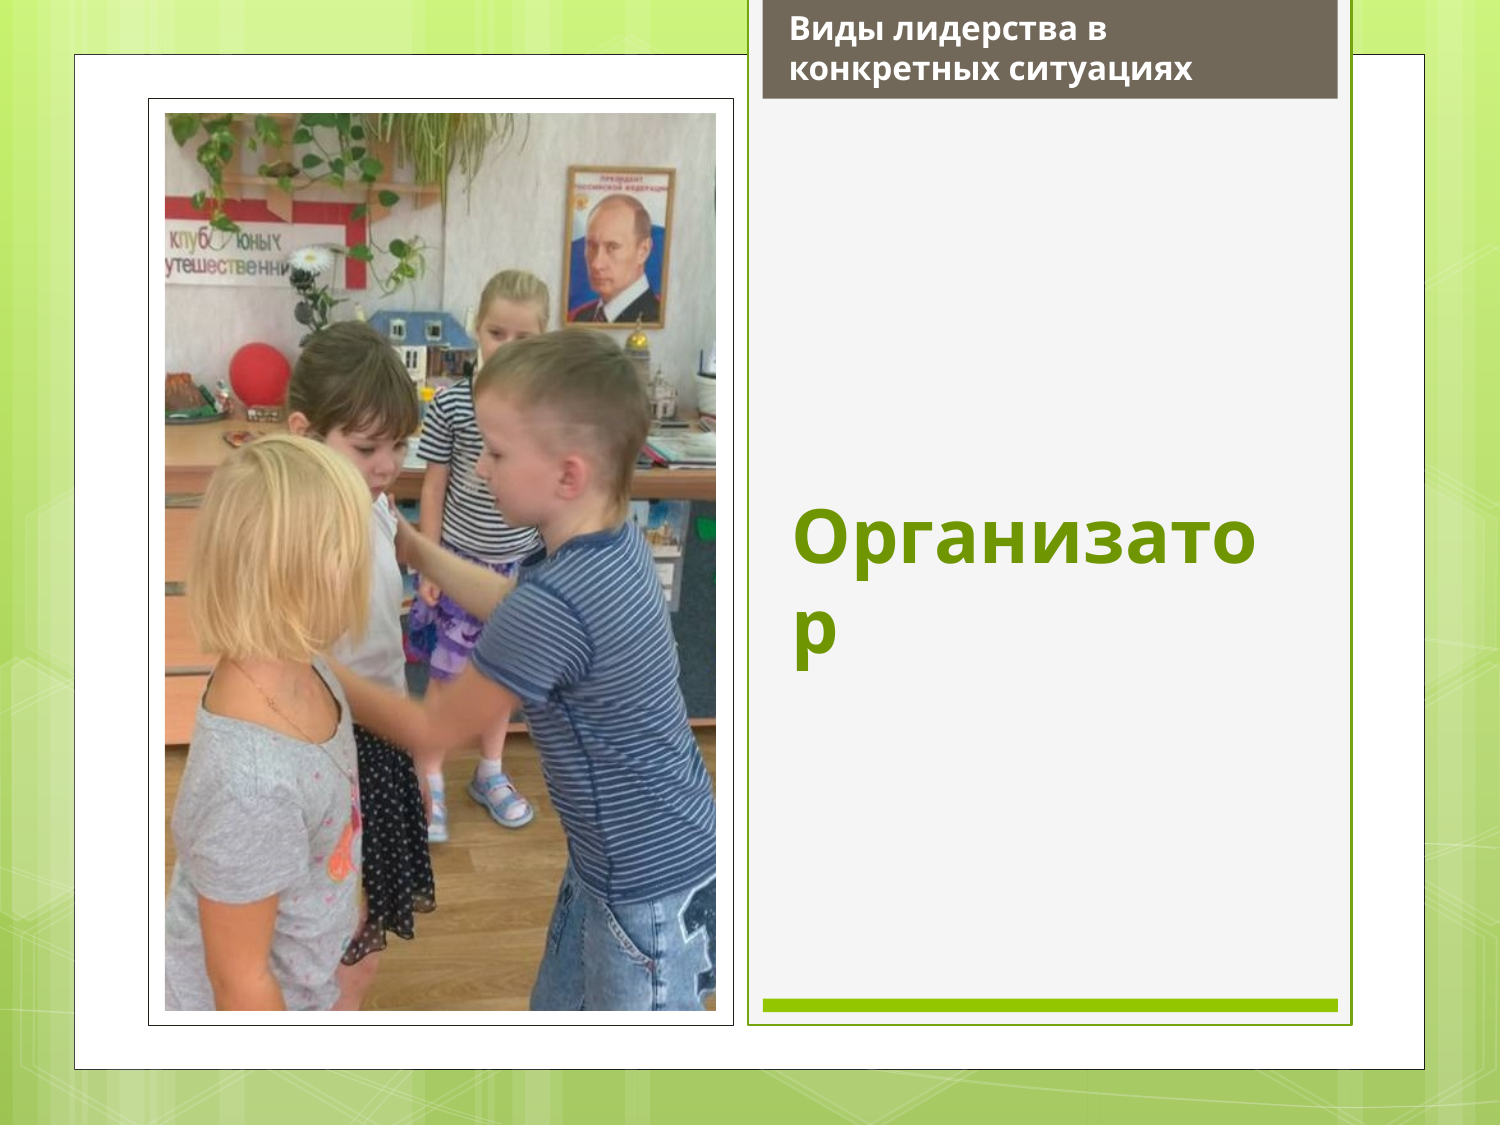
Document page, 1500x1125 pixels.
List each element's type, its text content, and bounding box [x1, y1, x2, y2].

picture [164, 113, 717, 1011]
list Виды лидерства в конкретных ситуациях [773, 0, 1315, 118]
title Организатор [776, 436, 1319, 677]
